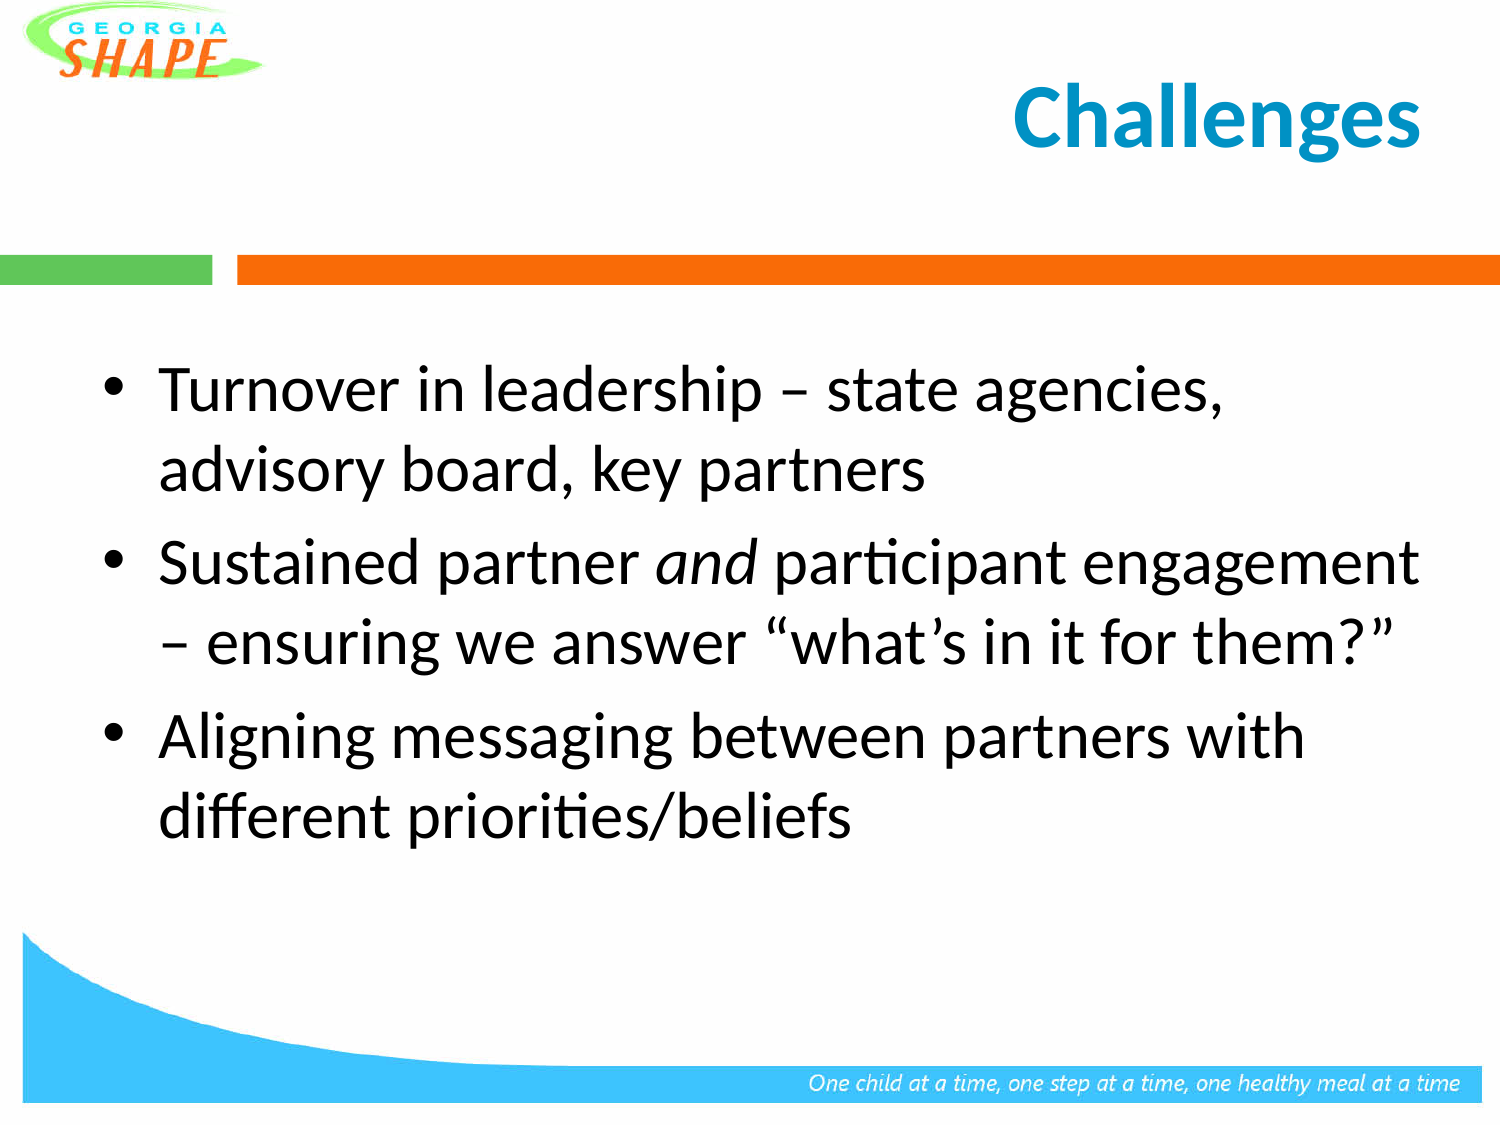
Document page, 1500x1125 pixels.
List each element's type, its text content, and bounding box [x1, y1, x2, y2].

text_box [0, 254, 1500, 286]
title Challenges [125, 48, 1438, 206]
list Turnover in leadership – state agencies, advisory board, key partners Sustained partner and participant engagement – ensuring we answer “what’s in it for them?” Aligning messaging between partners with different priorities/beliefs [87, 337, 1438, 955]
picture [0, 0, 1500, 254]
picture [0, 286, 1500, 1125]
